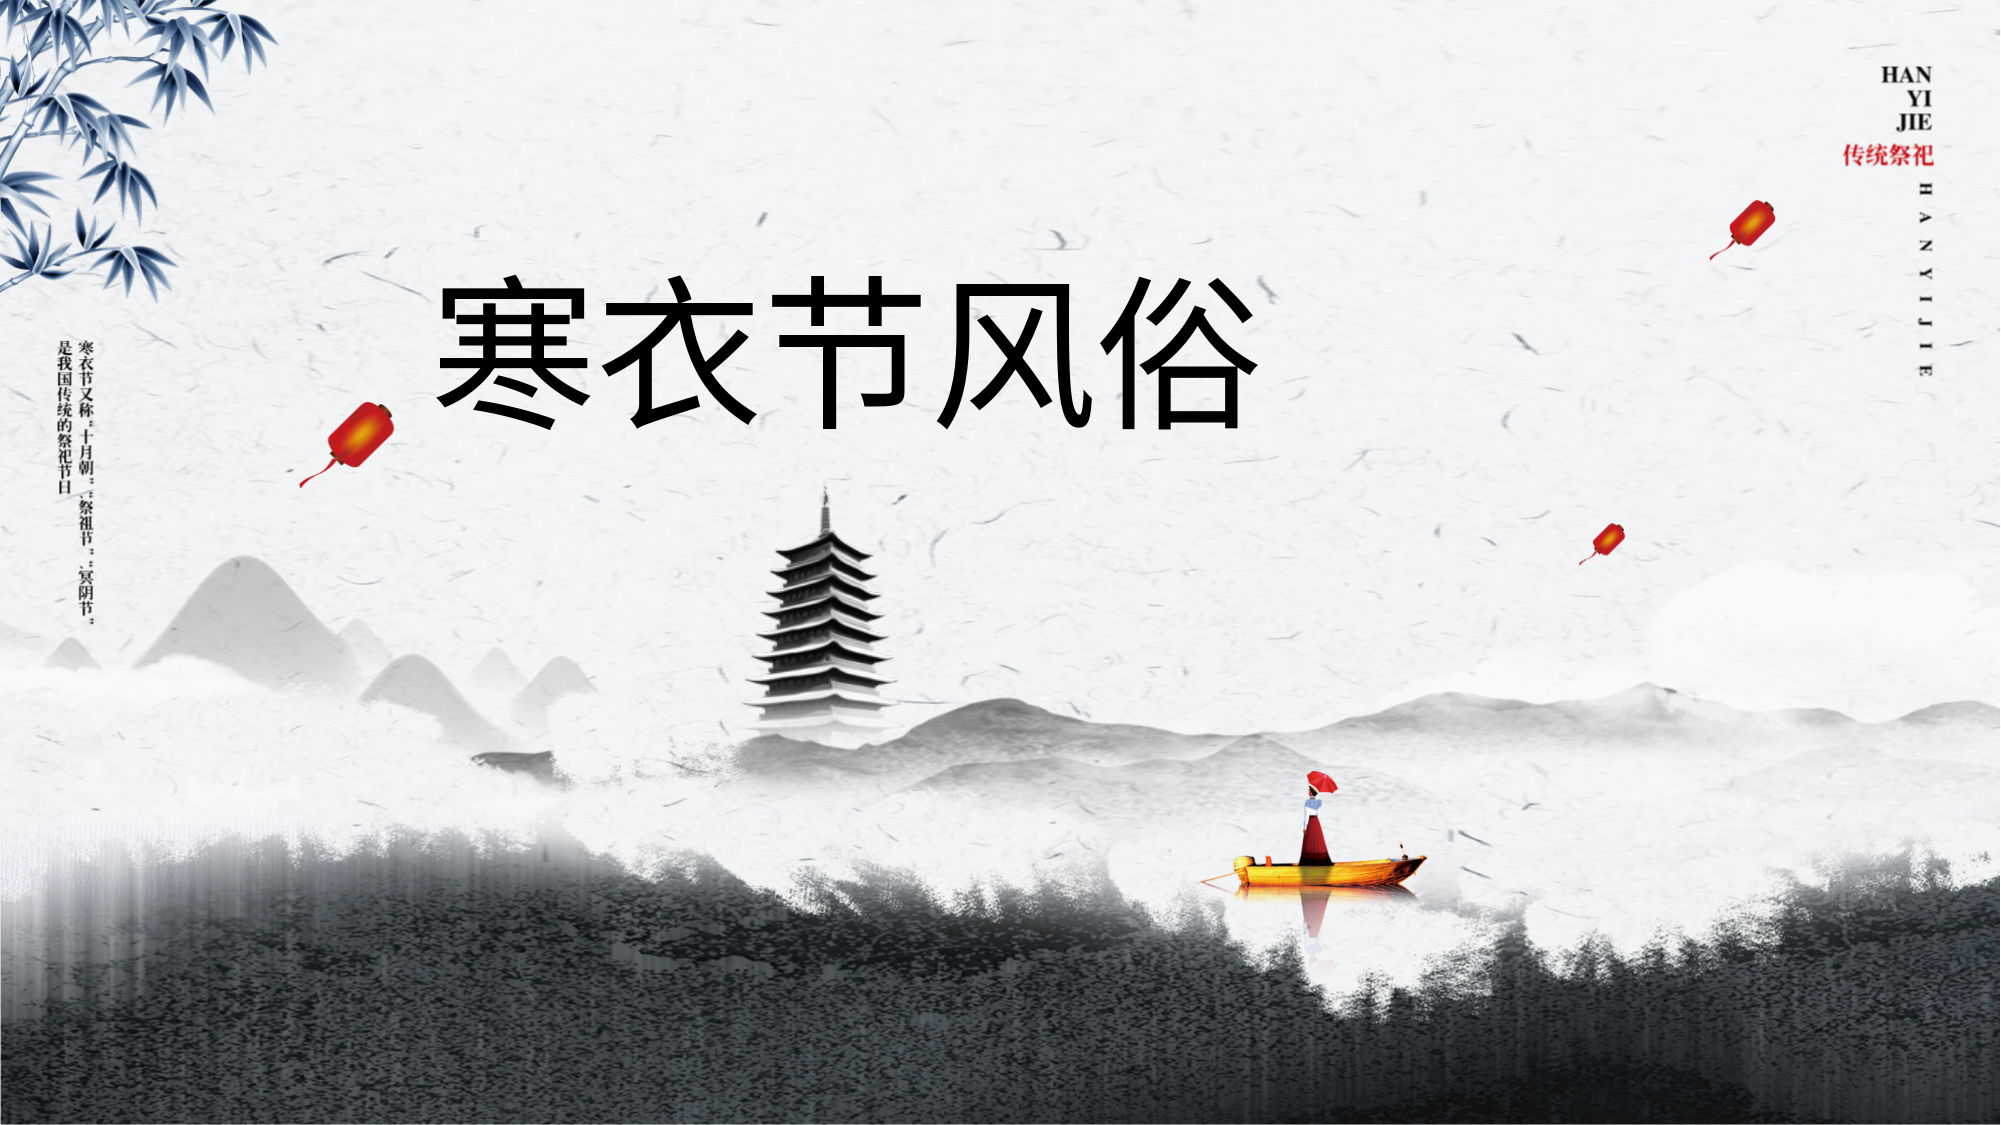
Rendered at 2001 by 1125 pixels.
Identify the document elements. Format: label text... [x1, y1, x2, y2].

text_box 寒衣节风俗 [415, 242, 1575, 458]
picture [0, 0, 2001, 1125]
